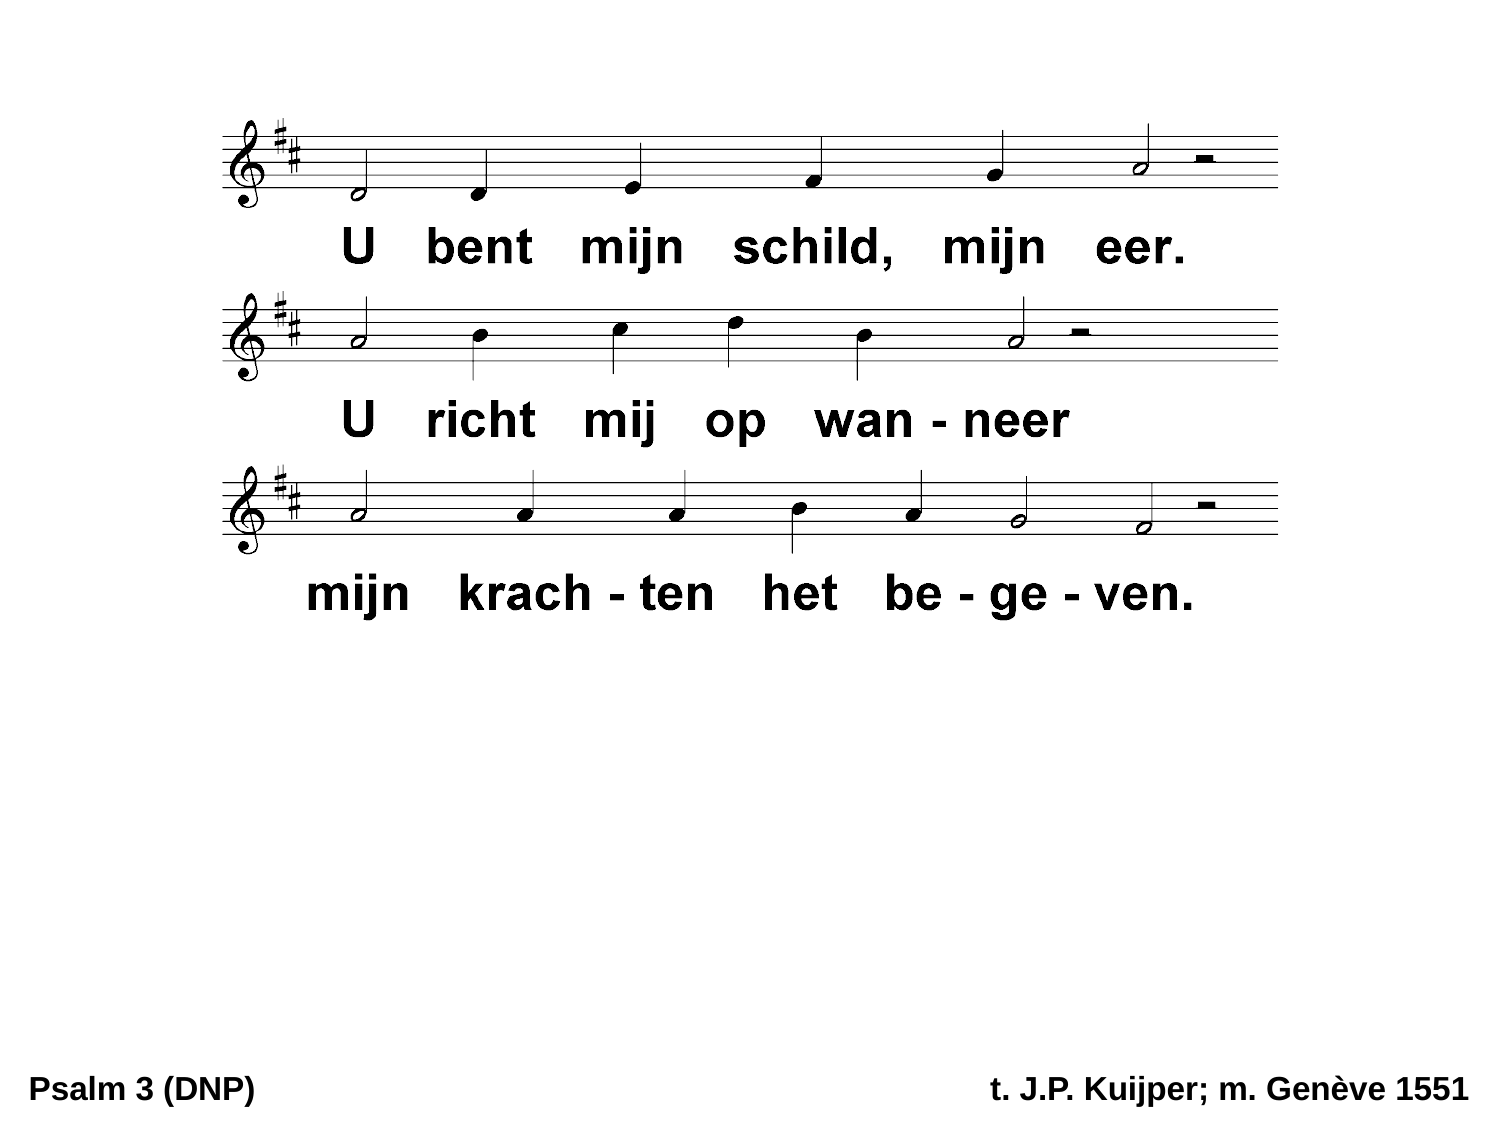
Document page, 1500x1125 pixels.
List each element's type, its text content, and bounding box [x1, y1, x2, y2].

picture [208, 103, 1292, 634]
text_box Psalm 3 (DNP) t. J.P. Kuijper; m. Genève 1551 [13, 1059, 1495, 1115]
